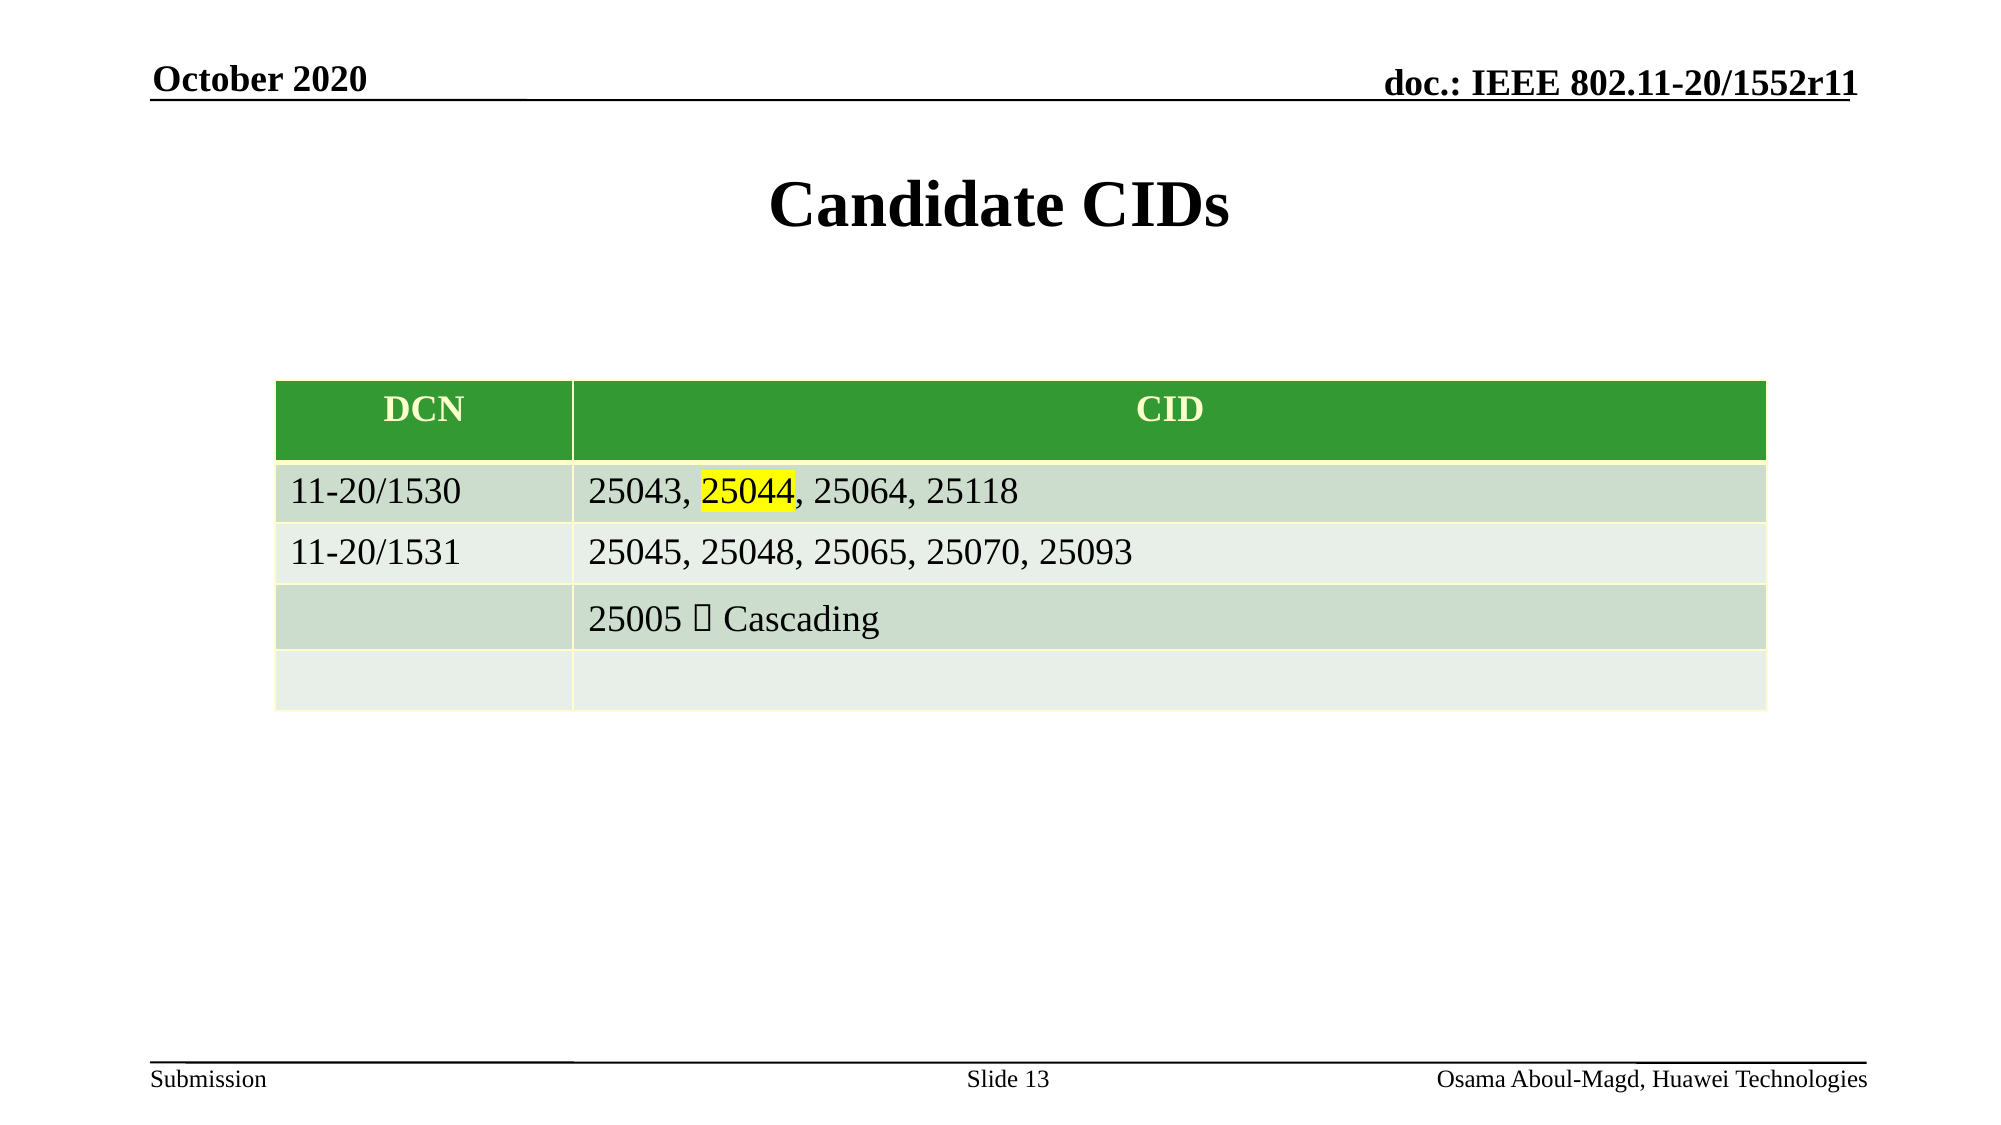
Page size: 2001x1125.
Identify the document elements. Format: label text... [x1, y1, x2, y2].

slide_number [152, 54, 563, 100]
table_cell [574, 651, 1766, 710]
table_cell 11-20/1530 [276, 465, 572, 522]
table_cell 25005  Cascading [574, 585, 1766, 649]
footer Osama Aboul-Magd, Huawei Technologies [1171, 1061, 1869, 1093]
slide_number Slide 13 [950, 1061, 1067, 1123]
table_cell 11-20/1531 [276, 524, 572, 583]
title Candidate CIDs [149, 112, 1850, 288]
table_header CID [574, 381, 1766, 460]
table_cell [276, 585, 572, 649]
table_cell 25043, 25044, 25064, 25118 [574, 465, 1766, 522]
table_cell 25045, 25048, 25065, 25070, 25093 [574, 524, 1766, 583]
table_header DCN [276, 381, 572, 460]
table_cell [276, 651, 572, 710]
